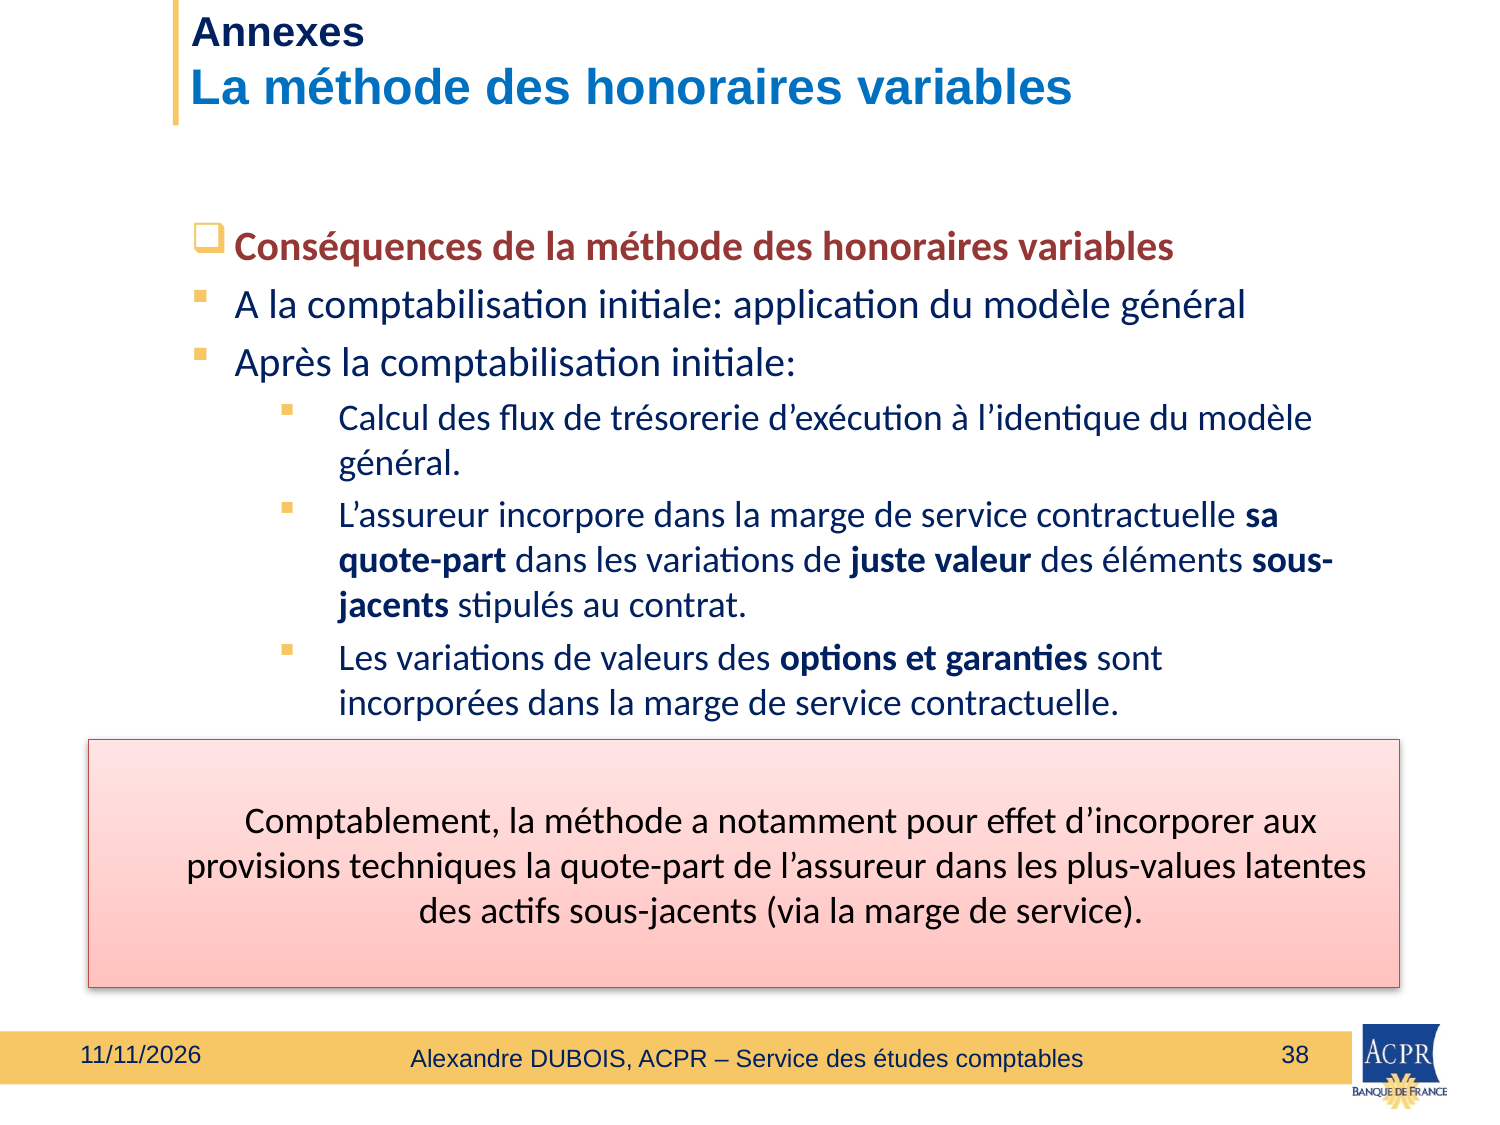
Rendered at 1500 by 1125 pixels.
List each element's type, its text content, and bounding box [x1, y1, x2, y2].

title Annexes La méthode des honoraires variables [175, 0, 1263, 125]
list Conséquences de la méthode des honoraires variables A la comptabilisation initiale: application du modèle général Après la comptabilisation initiale: Calcul des flux de trésorerie d’exécution à l’identique du modèle général. L’assureur incorpore dans la marge de service contractuelle sa quote-part dans les variations de juste valeur des éléments sous-jacents stipulés au contrat. Les variations de valeurs des options et garanties sont incorporées dans la marge de service contractuelle. [175, 210, 1353, 737]
slide_number 38 [974, 1023, 1325, 1084]
picture [1352, 1024, 1447, 1109]
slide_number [64, 1023, 415, 1084]
text_box Comptablement, la méthode a notamment pour effet d’incorporer aux provisions techniques la quote-part de l’assureur dans les plus-values latentes des actifs sous-jacents (via la marge de service). [88, 739, 1400, 988]
